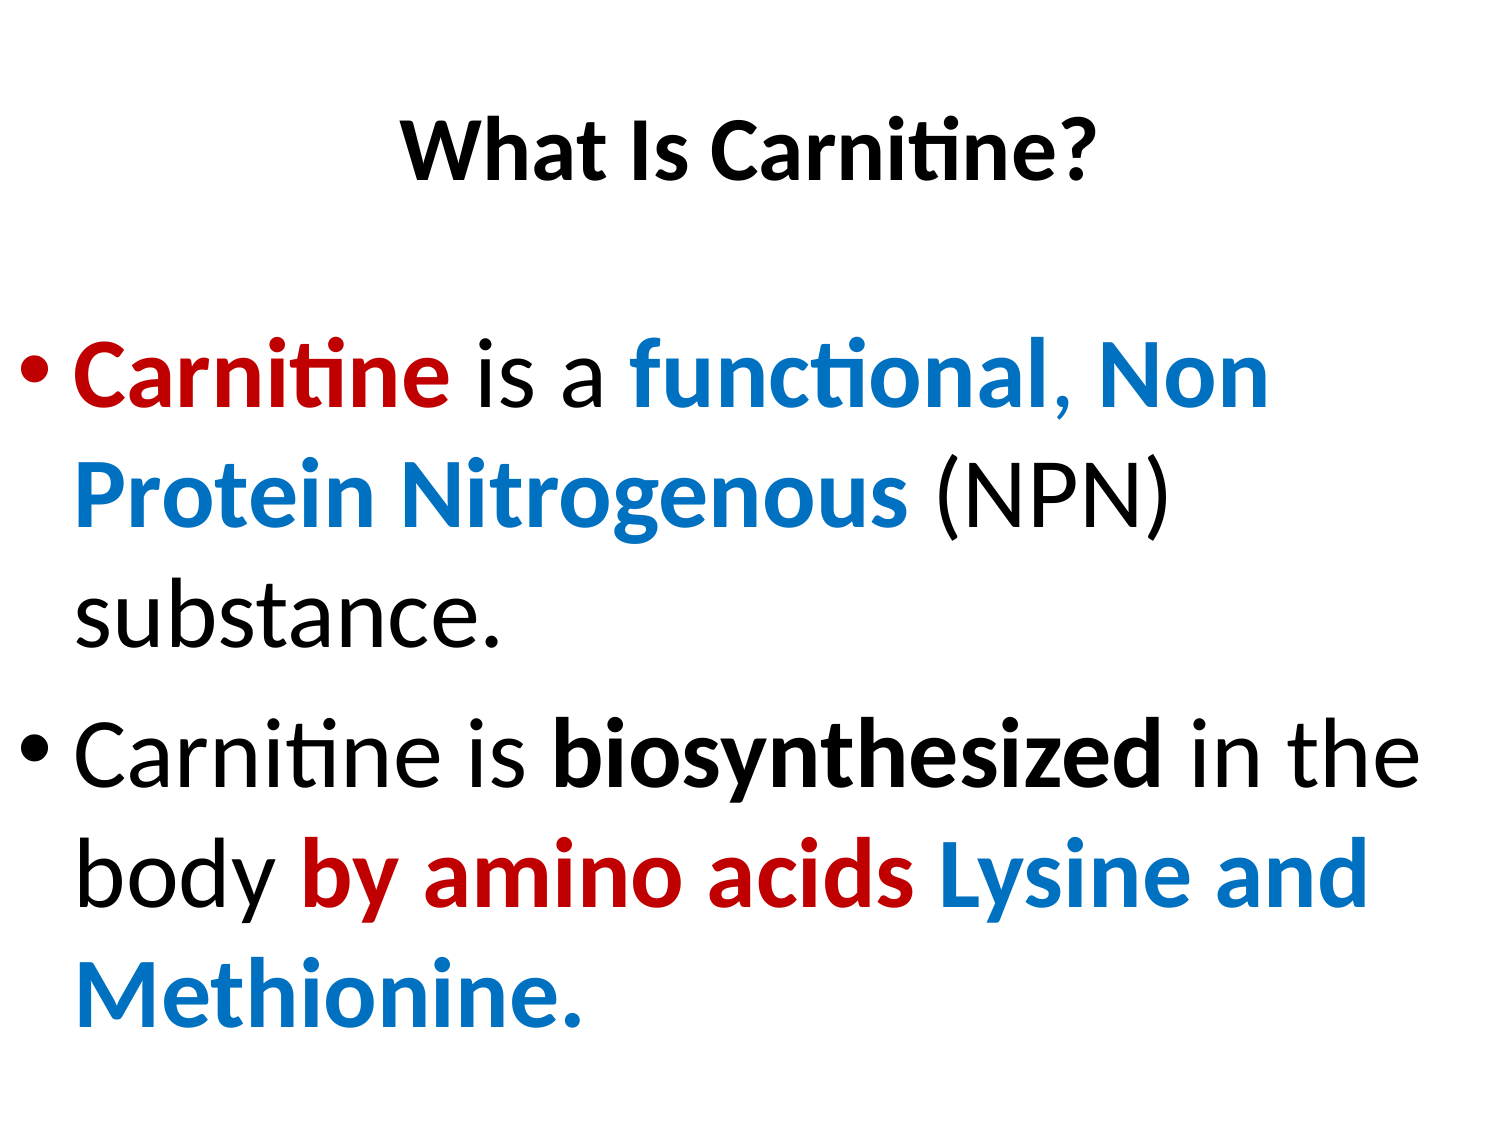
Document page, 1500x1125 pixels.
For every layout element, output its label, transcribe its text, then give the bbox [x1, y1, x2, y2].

list Carnitine is a functional, Non Protein Nitrogenous (NPN) substance. Carnitine is biosynthesized in the body by amino acids Lysine and Methionine. [2, 299, 1478, 1070]
title What Is Carnitine? [75, 50, 1425, 238]
